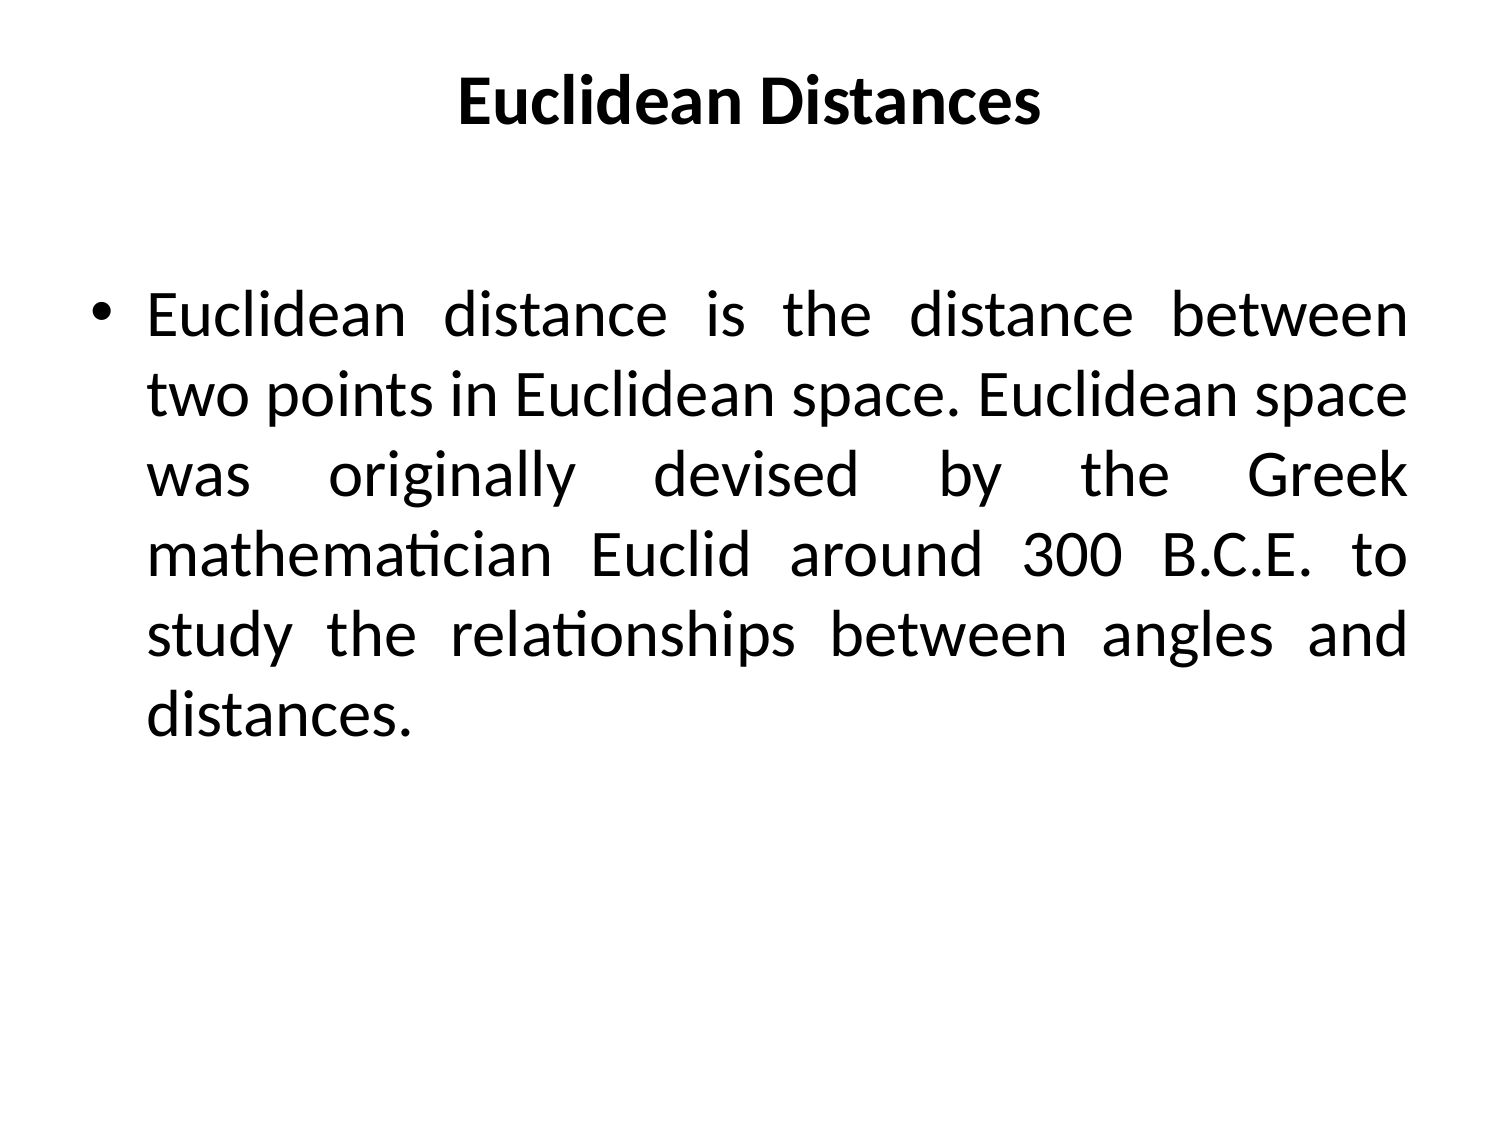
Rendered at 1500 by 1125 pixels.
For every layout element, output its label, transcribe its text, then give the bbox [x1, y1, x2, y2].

title Euclidean Distances [75, 45, 1425, 233]
list Euclidean distance is the distance between two points in Euclidean space. Euclidean space was originally devised by the Greek mathematician Euclid around 300 B.C.E. to study the relationships between angles and distances. [75, 262, 1425, 1005]
